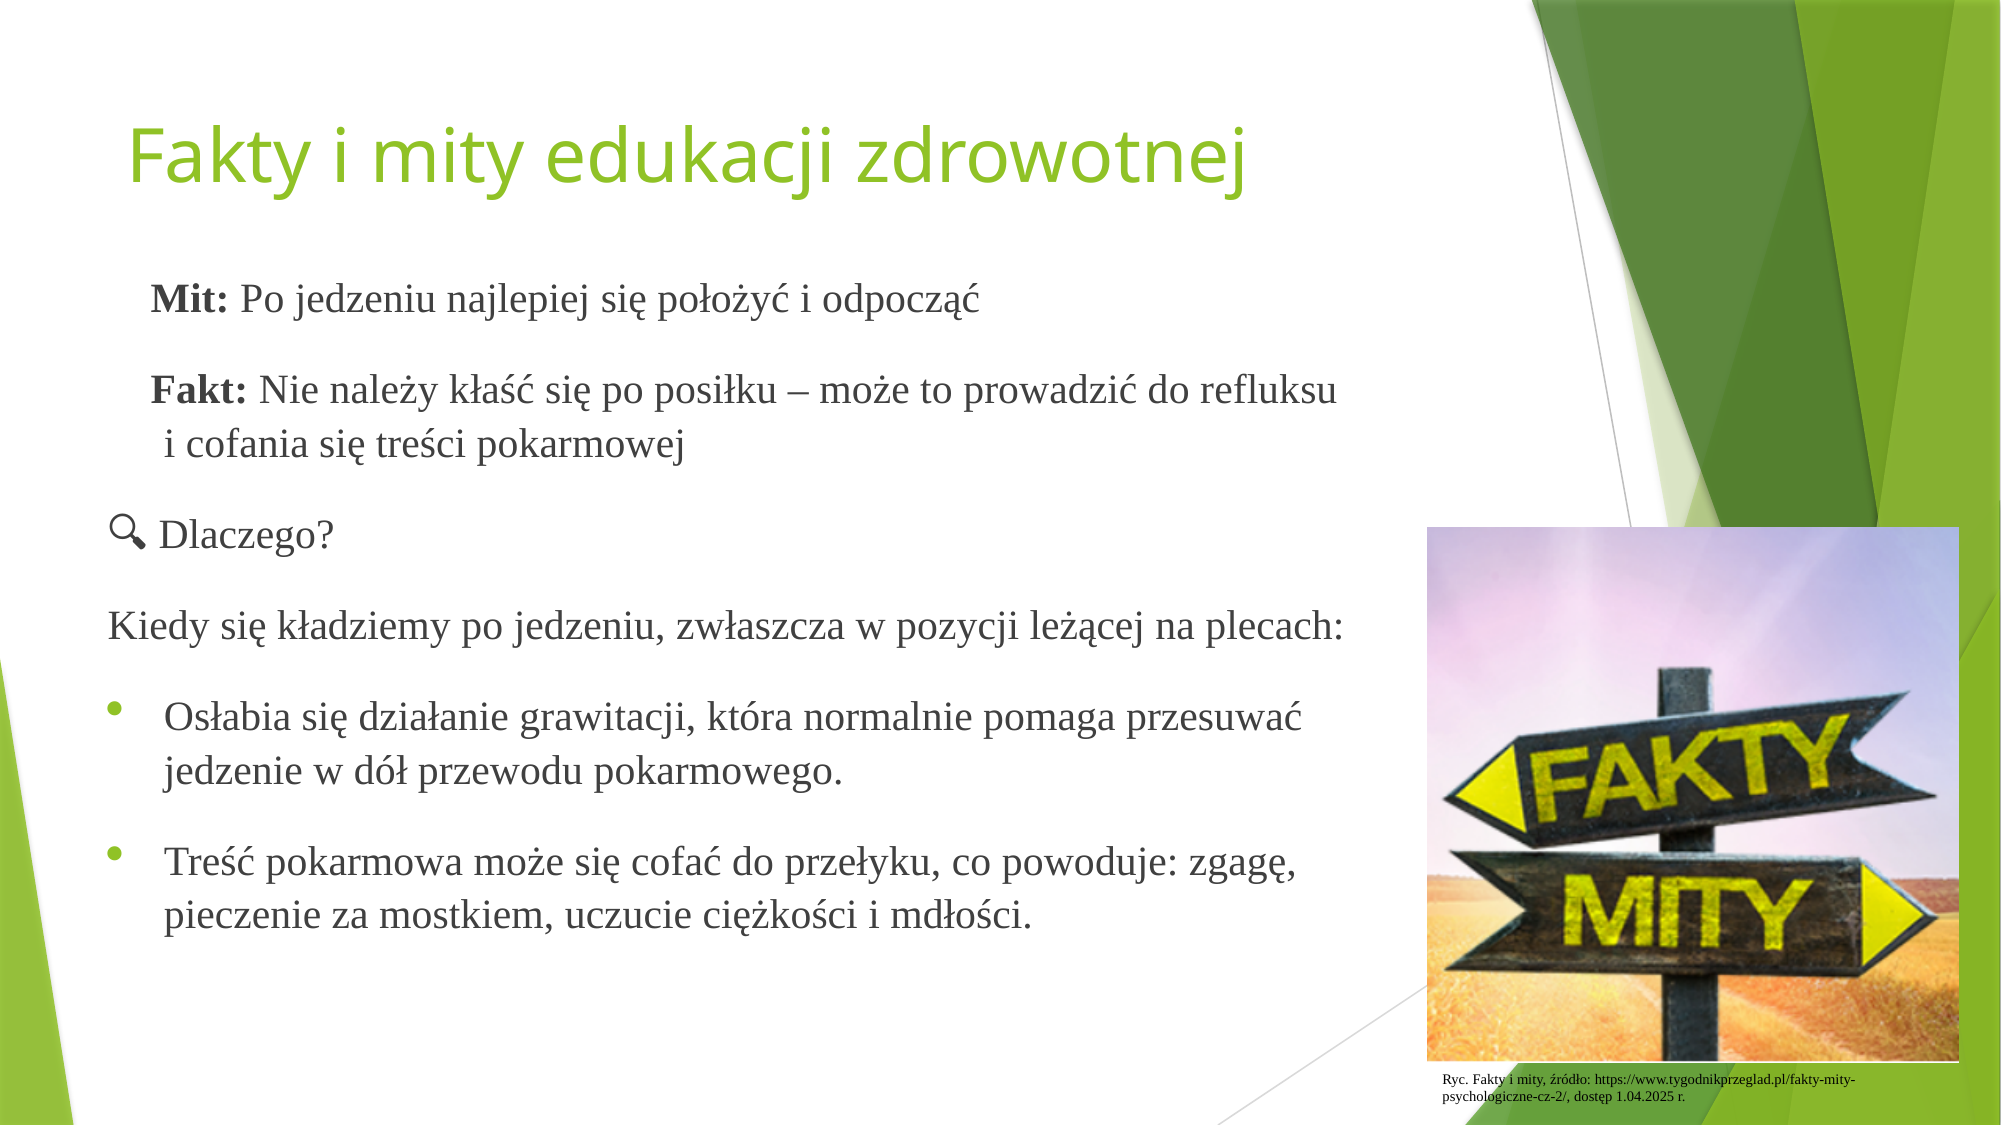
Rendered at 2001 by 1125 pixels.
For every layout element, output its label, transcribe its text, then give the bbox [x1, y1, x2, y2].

list ❌ Mit: Po jedzeniu najlepiej się położyć i odpocząć ✅ Fakt: Nie należy kłaść się po posiłku – może to prowadzić do refluksu i cofania się treści pokarmowej 🔍 Dlaczego? Kiedy się kładziemy po jedzeniu, zwłaszcza w pozycji leżącej na plecach: Osłabia się działanie grawitacji, która normalnie pomaga przesuwać jedzenie w dół przewodu pokarmowego. Treść pokarmowa może się cofać do przełyku, co powoduje: zgagę, pieczenie za mostkiem, uczucie ciężkości i mdłości. [92, 260, 1412, 1063]
picture [1427, 527, 1960, 1063]
text_box Ryc. Fakty i mity, źródło: https://www.tygodnikprzeglad.pl/fakty-mity-psychologiczne-cz-2/, dostęp 1.04.2025 r. [1427, 1071, 1887, 1112]
title Fakty i mity edukacji zdrowotnej [111, 99, 1522, 317]
